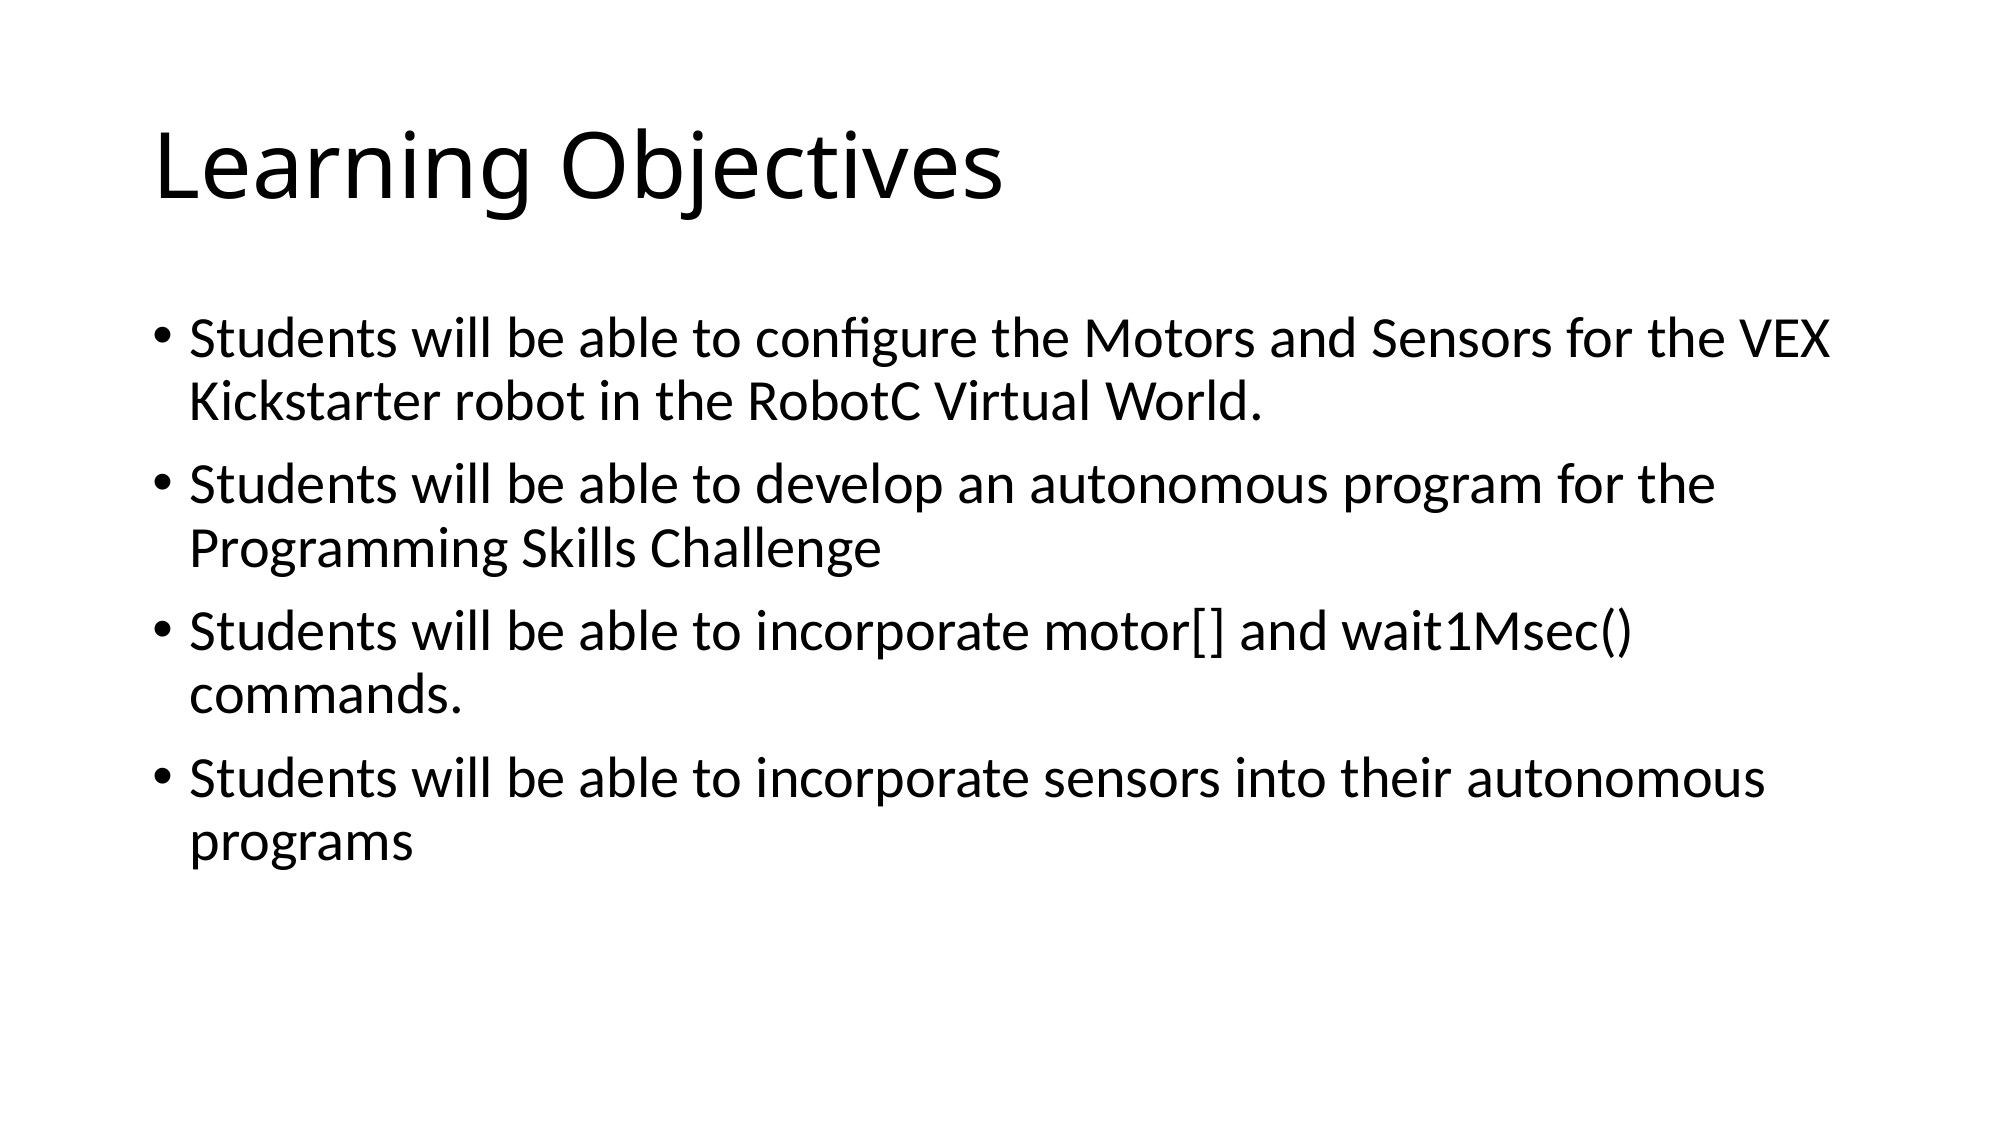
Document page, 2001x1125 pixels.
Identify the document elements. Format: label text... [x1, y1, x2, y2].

list Students will be able to configure the Motors and Sensors for the VEX Kickstarter robot in the RobotC Virtual World. Students will be able to develop an autonomous program for the Programming Skills Challenge Students will be able to incorporate motor[] and wait1Msec() commands. Students will be able to incorporate sensors into their autonomous programs [137, 299, 1863, 1014]
title Learning Objectives [137, 59, 1863, 278]
